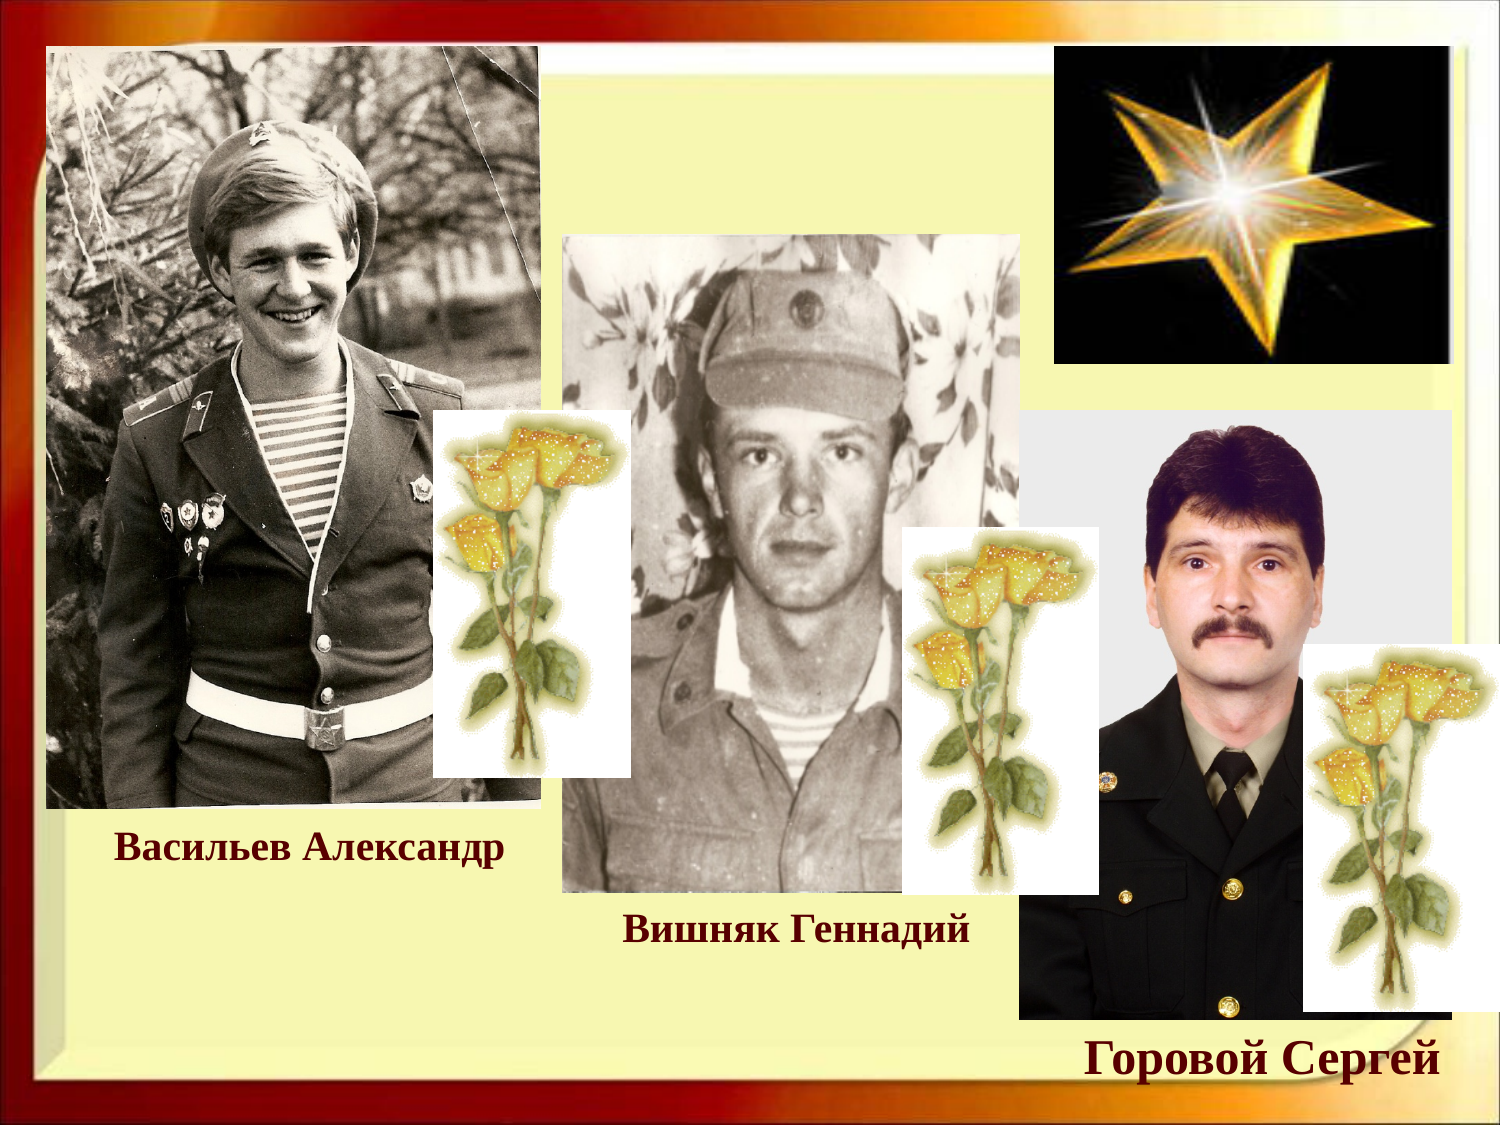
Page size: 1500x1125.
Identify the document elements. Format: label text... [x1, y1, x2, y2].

text_box Горовой Сергей [1041, 1019, 1467, 1092]
picture [0, 0, 1500, 1125]
text_box Васильев Александр [68, 815, 541, 881]
text_box Вишняк Геннадий [560, 900, 1014, 963]
